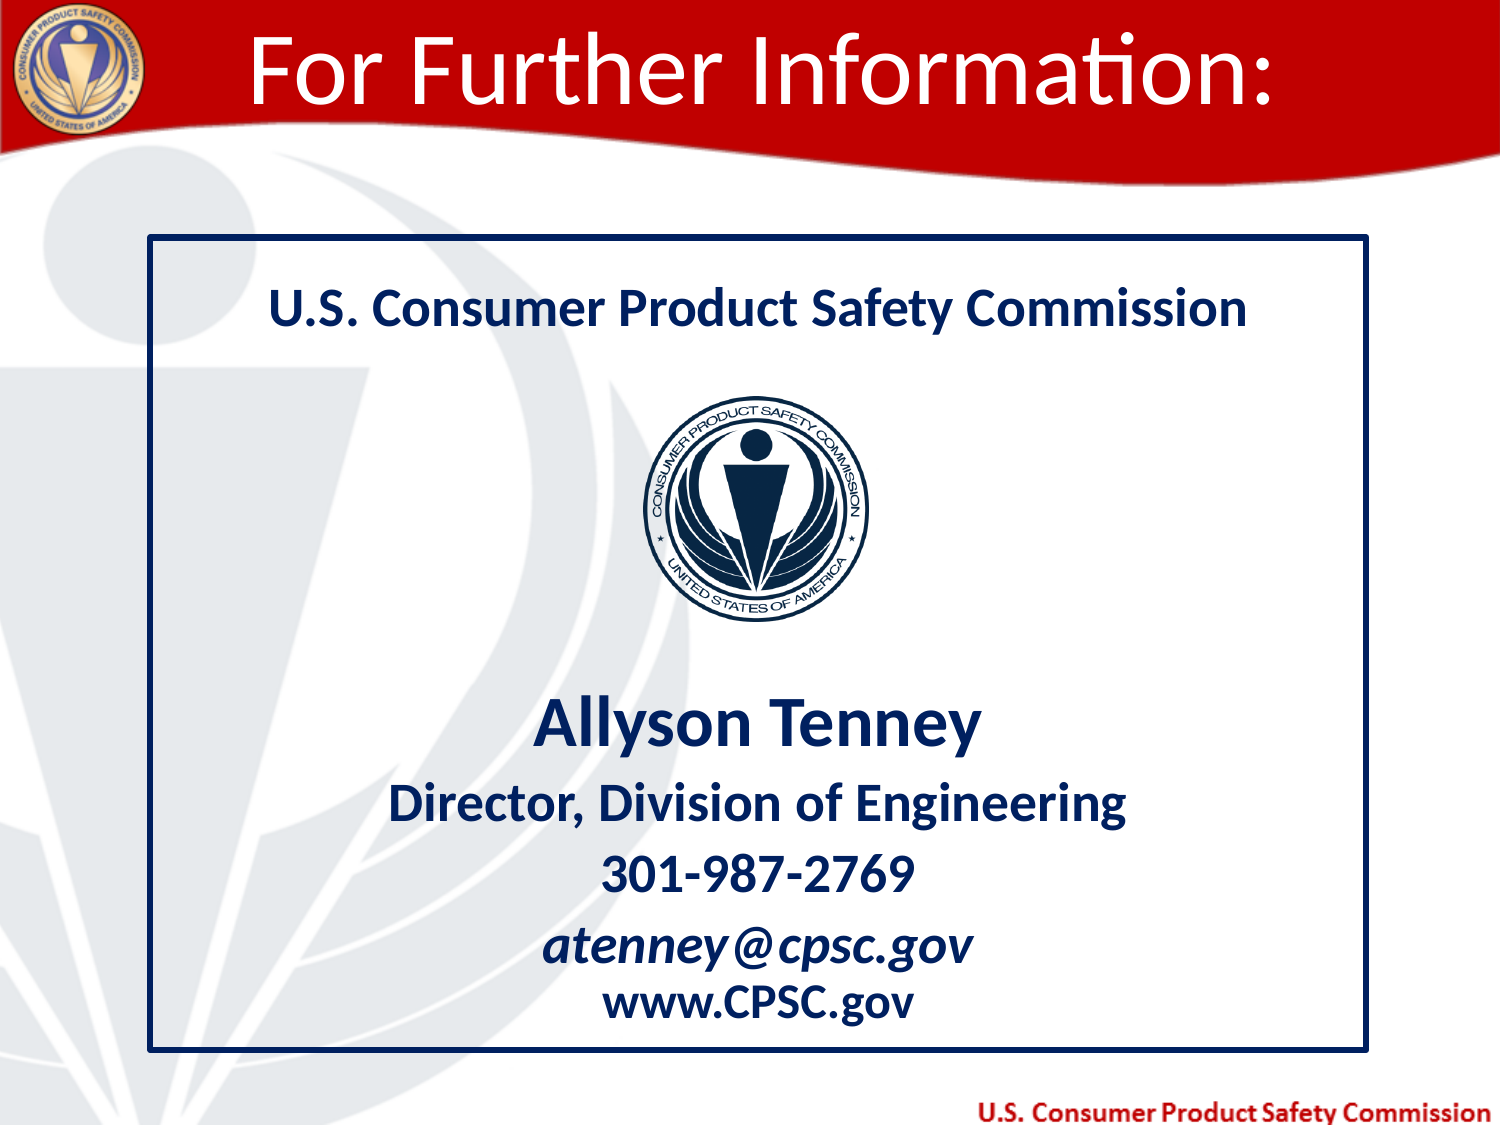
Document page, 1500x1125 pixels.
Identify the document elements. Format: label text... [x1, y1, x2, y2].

text_box www.CPSC.gov [587, 961, 975, 1036]
slide_number 61 [1074, 1042, 1425, 1103]
title For Further Information: [125, 0, 1400, 125]
picture [0, 0, 1500, 1125]
list U.S. Consumer Product Safety Commission Allyson Tenney Director, Division of Engineering 301-987-2769 atenney@cpsc.gov [150, 237, 1367, 1050]
